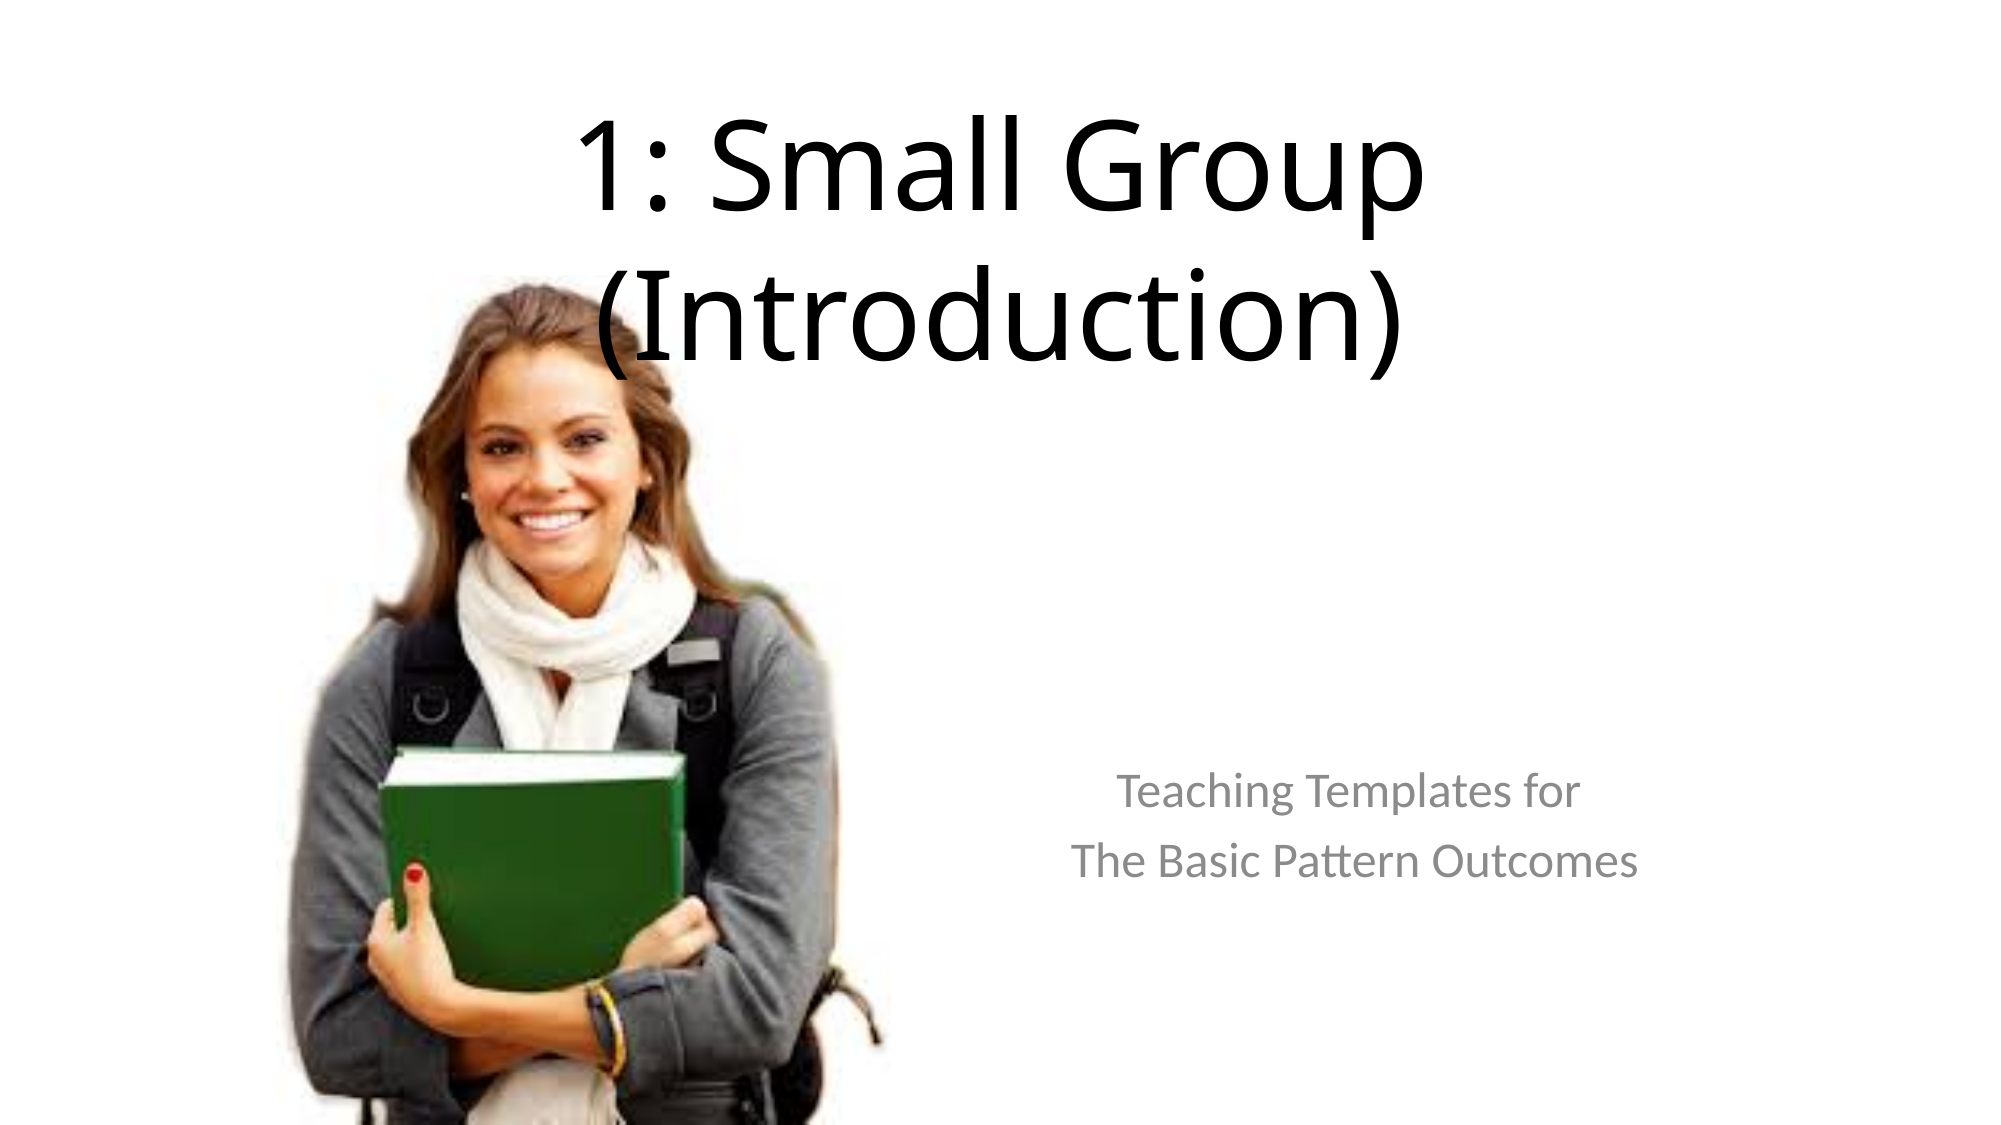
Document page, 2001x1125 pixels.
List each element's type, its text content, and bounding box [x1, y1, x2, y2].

subtitle Teaching Templates for The Basic Pattern Outcomes [916, 749, 1794, 1038]
title 1: Small Group (Introduction) [362, 115, 1638, 357]
picture [275, 275, 891, 1125]
